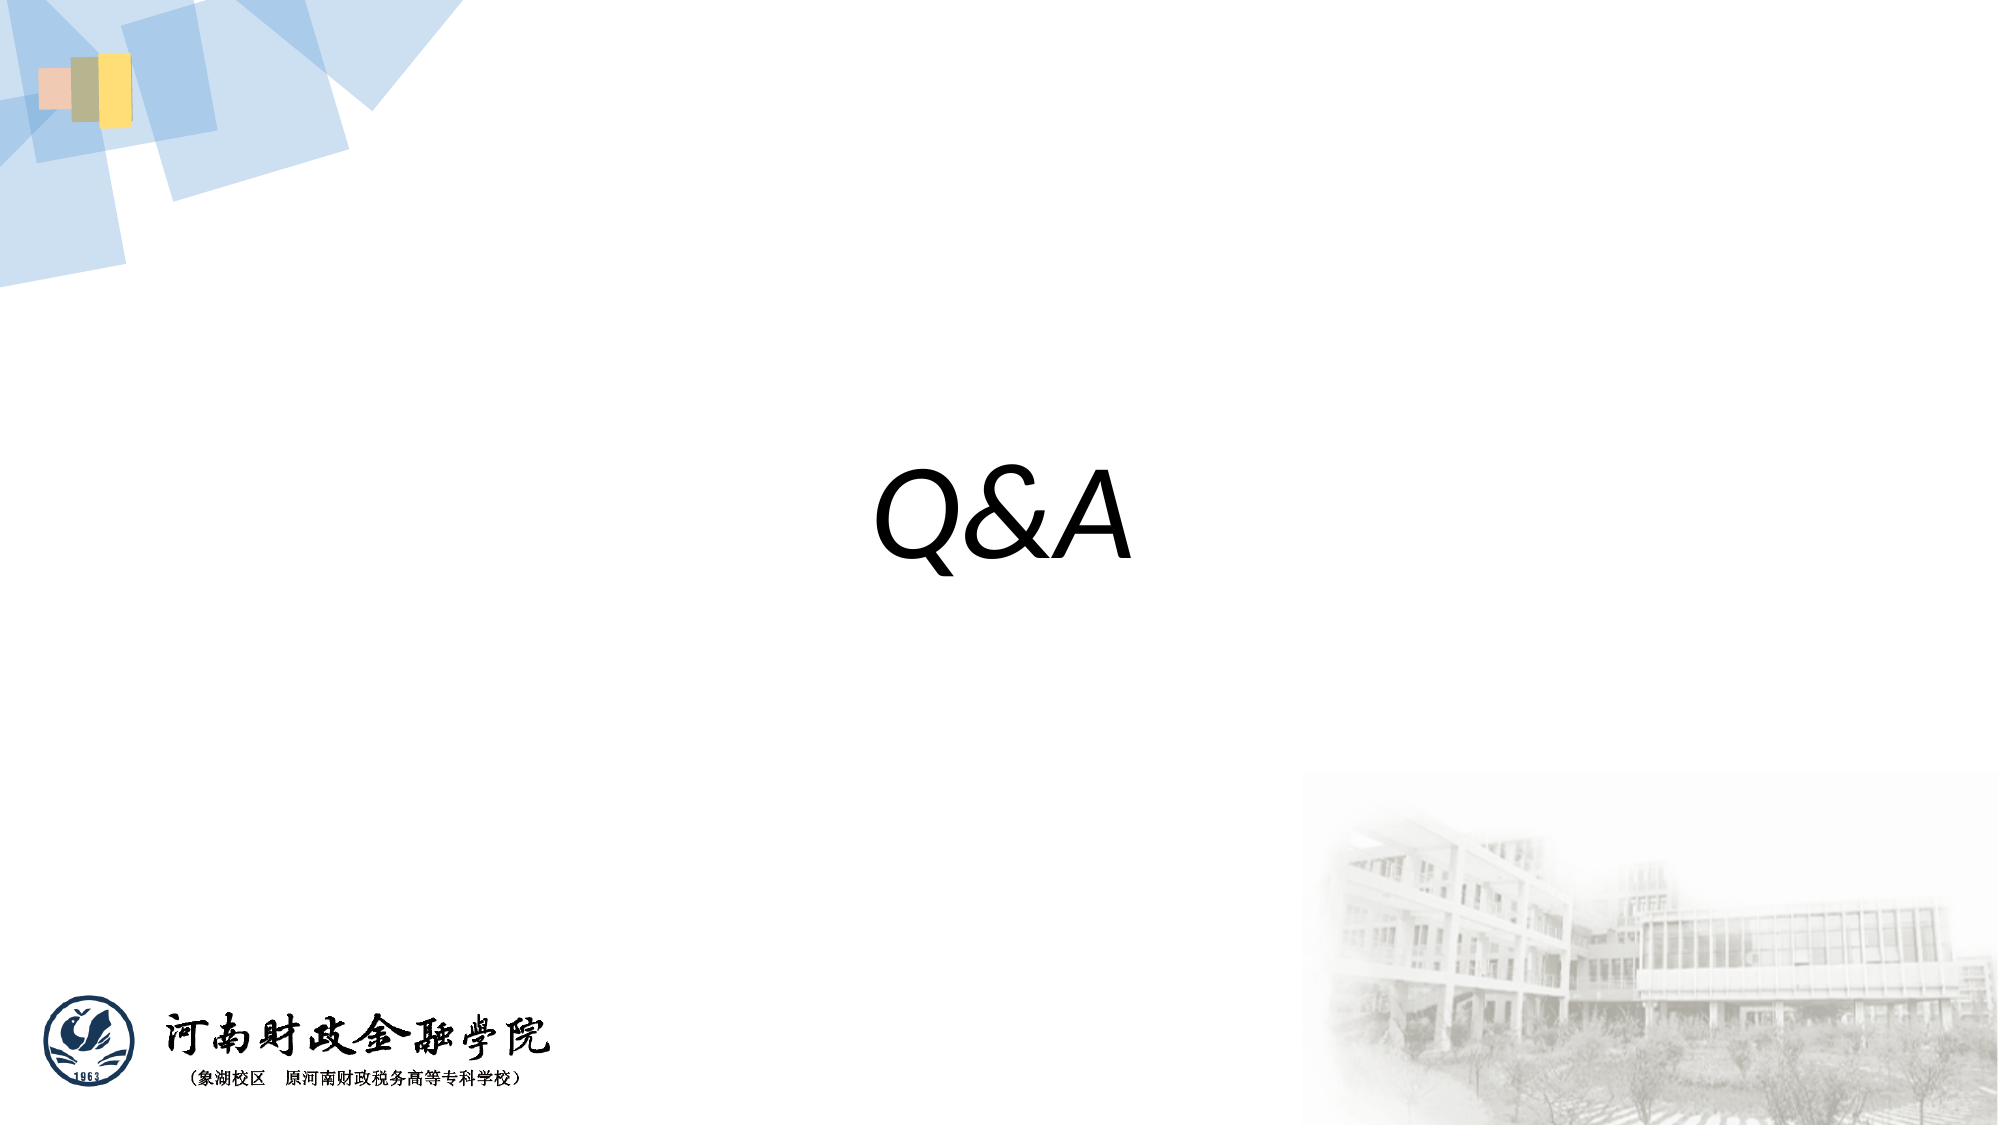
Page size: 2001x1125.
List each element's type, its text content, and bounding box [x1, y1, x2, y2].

picture [33, 985, 144, 1096]
picture [1302, 773, 1998, 1125]
picture [166, 993, 550, 1096]
text_box Q&A [447, 413, 1558, 594]
